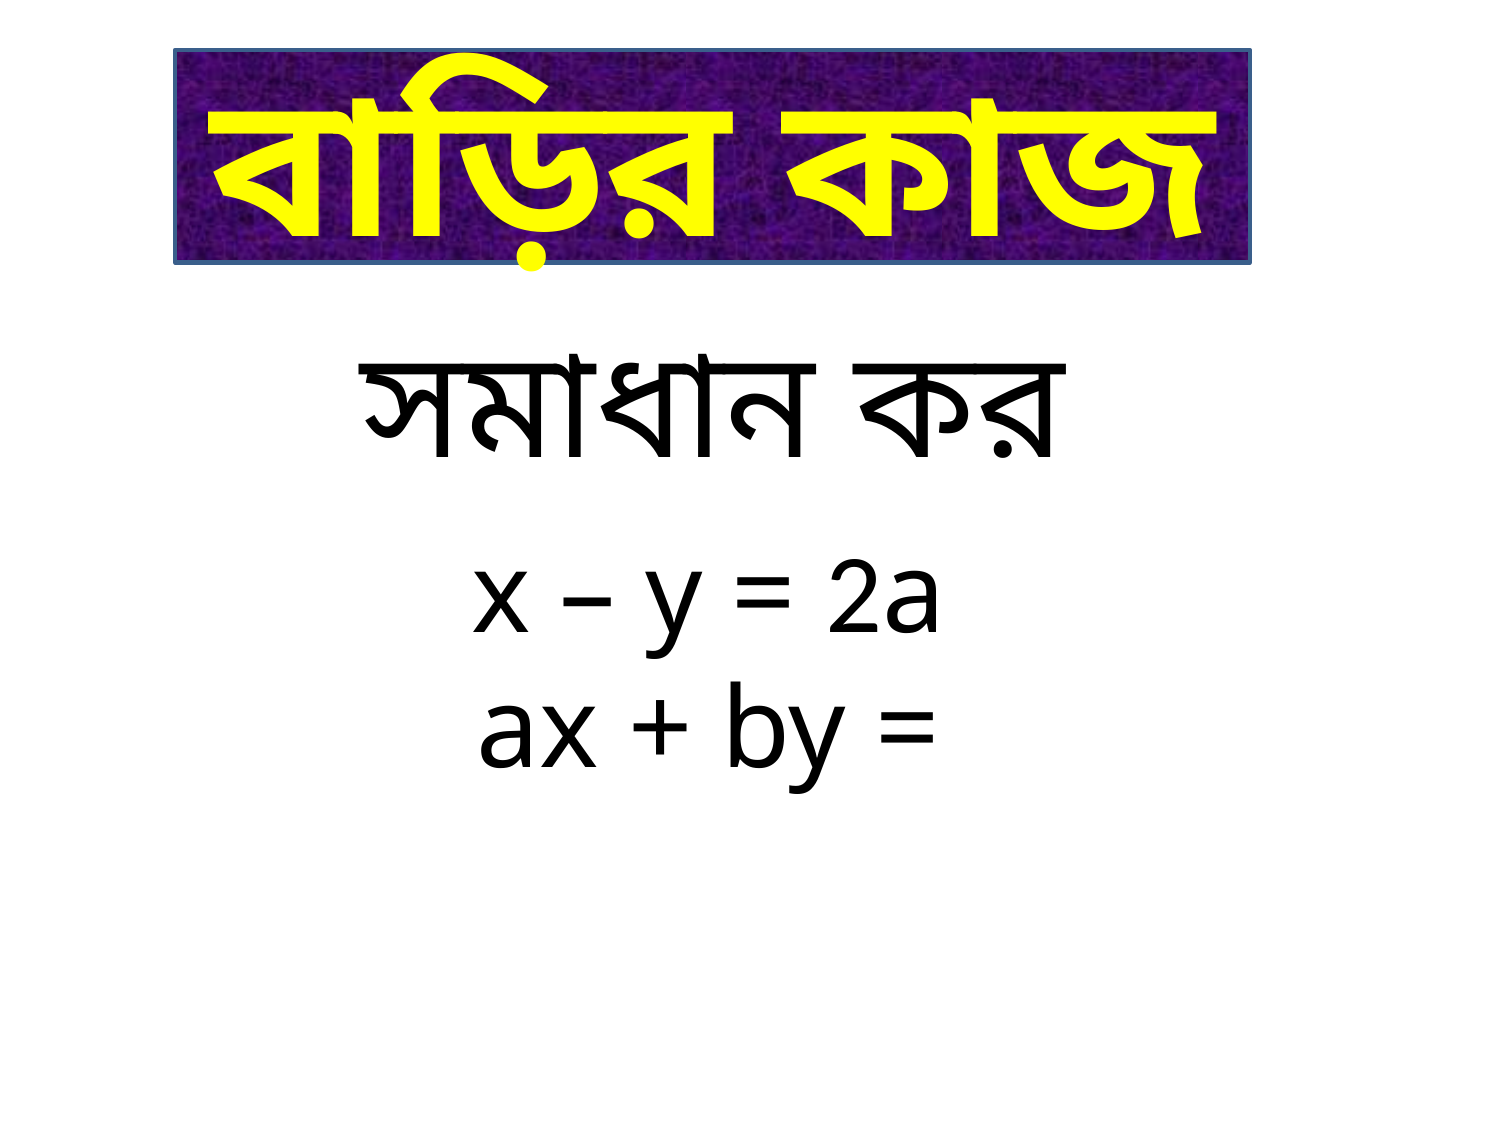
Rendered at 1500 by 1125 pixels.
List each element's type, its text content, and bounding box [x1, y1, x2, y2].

text_box সমাধান কর [0, 299, 1450, 495]
text_box বাড়ির কাজ [173, 48, 1252, 265]
